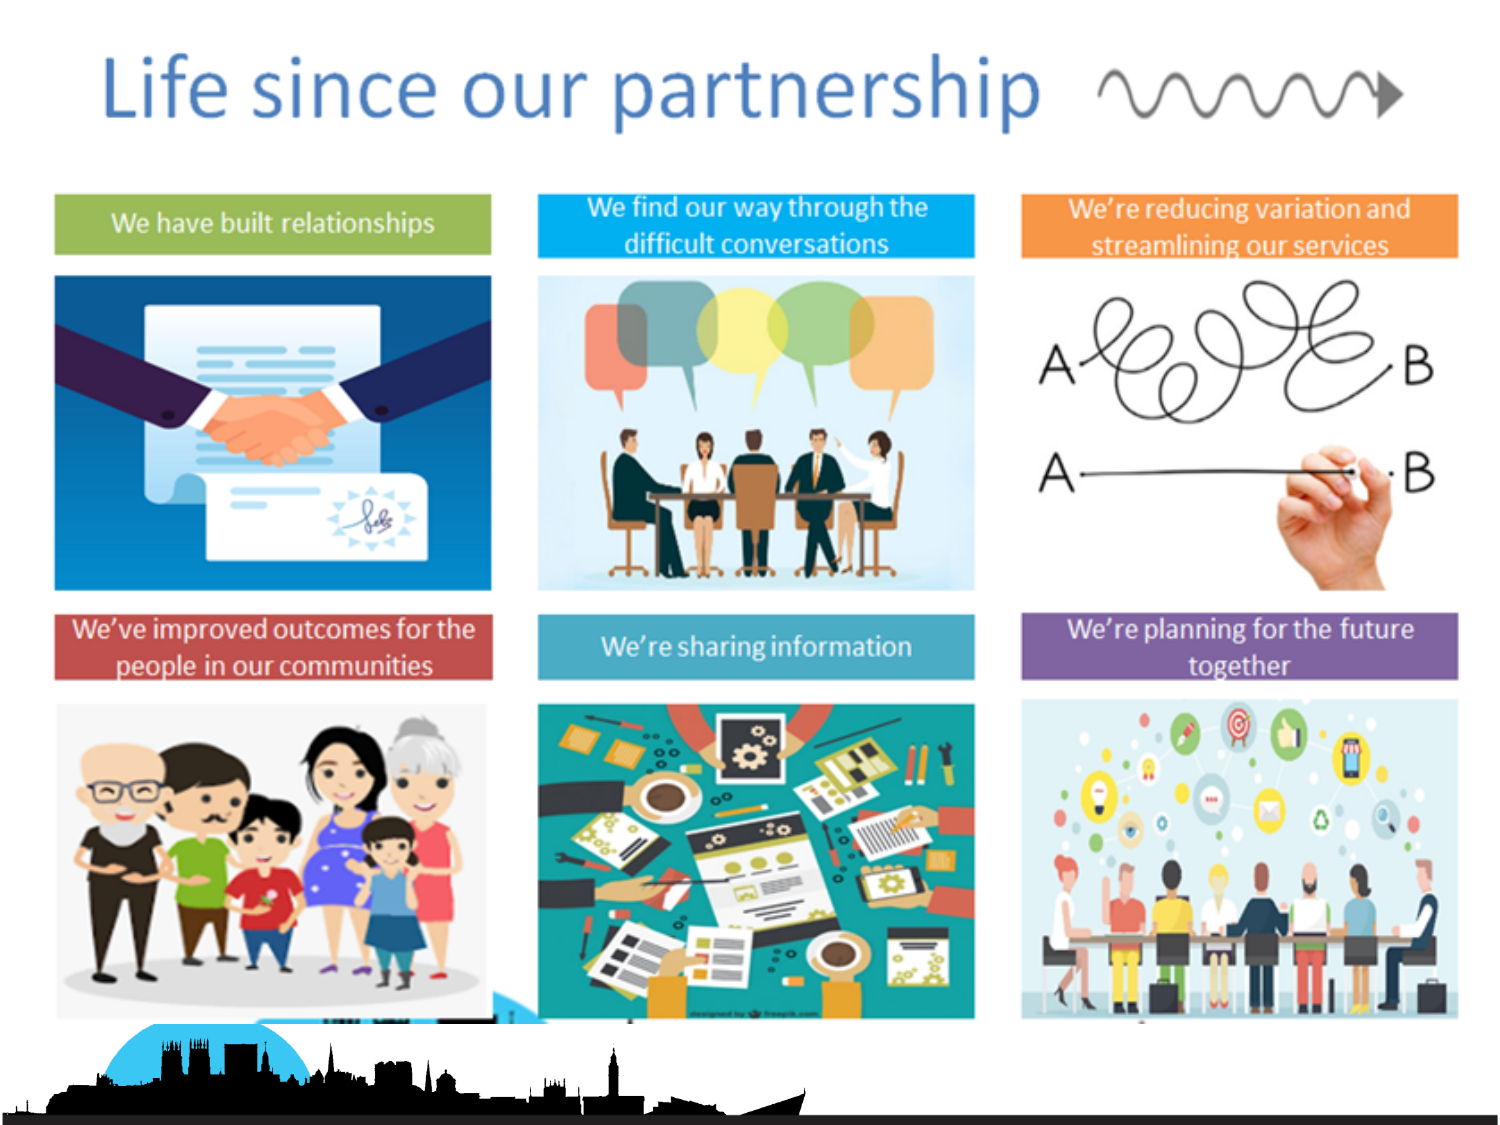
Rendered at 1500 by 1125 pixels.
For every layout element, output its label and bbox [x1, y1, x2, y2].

picture [0, 1012, 1500, 1125]
list [41, 30, 1468, 1024]
